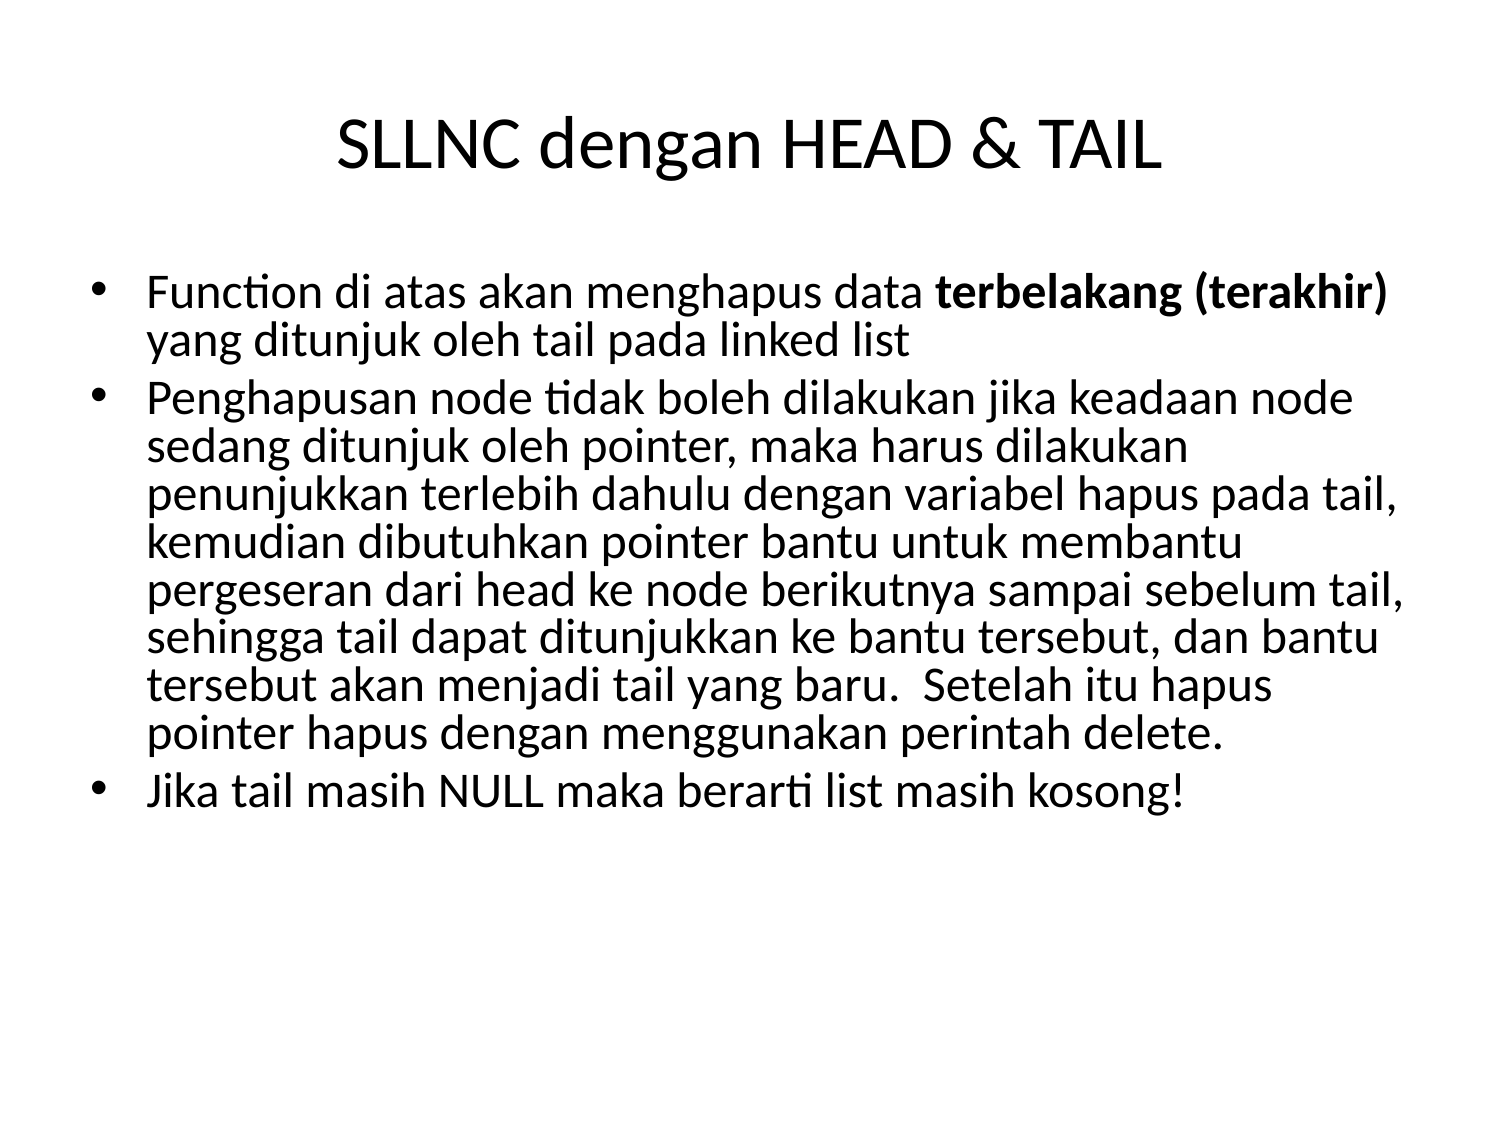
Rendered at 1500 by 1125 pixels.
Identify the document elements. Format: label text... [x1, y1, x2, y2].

list Function di atas akan menghapus data terbelakang (terakhir) yang ditunjuk oleh tail pada linked list Penghapusan node tidak boleh dilakukan jika keadaan node sedang ditunjuk oleh pointer, maka harus dilakukan penunjukkan terlebih dahulu dengan variabel hapus pada tail, kemudian dibutuhkan pointer bantu untuk membantu pergeseran dari head ke node berikutnya sampai sebelum tail, sehingga tail dapat ditunjukkan ke bantu tersebut, dan bantu tersebut akan menjadi tail yang baru. Setelah itu hapus pointer hapus dengan menggunakan perintah delete. Jika tail masih NULL maka berarti list masih kosong! [75, 262, 1425, 1005]
title SLLNC dengan HEAD & TAIL [75, 45, 1425, 233]
